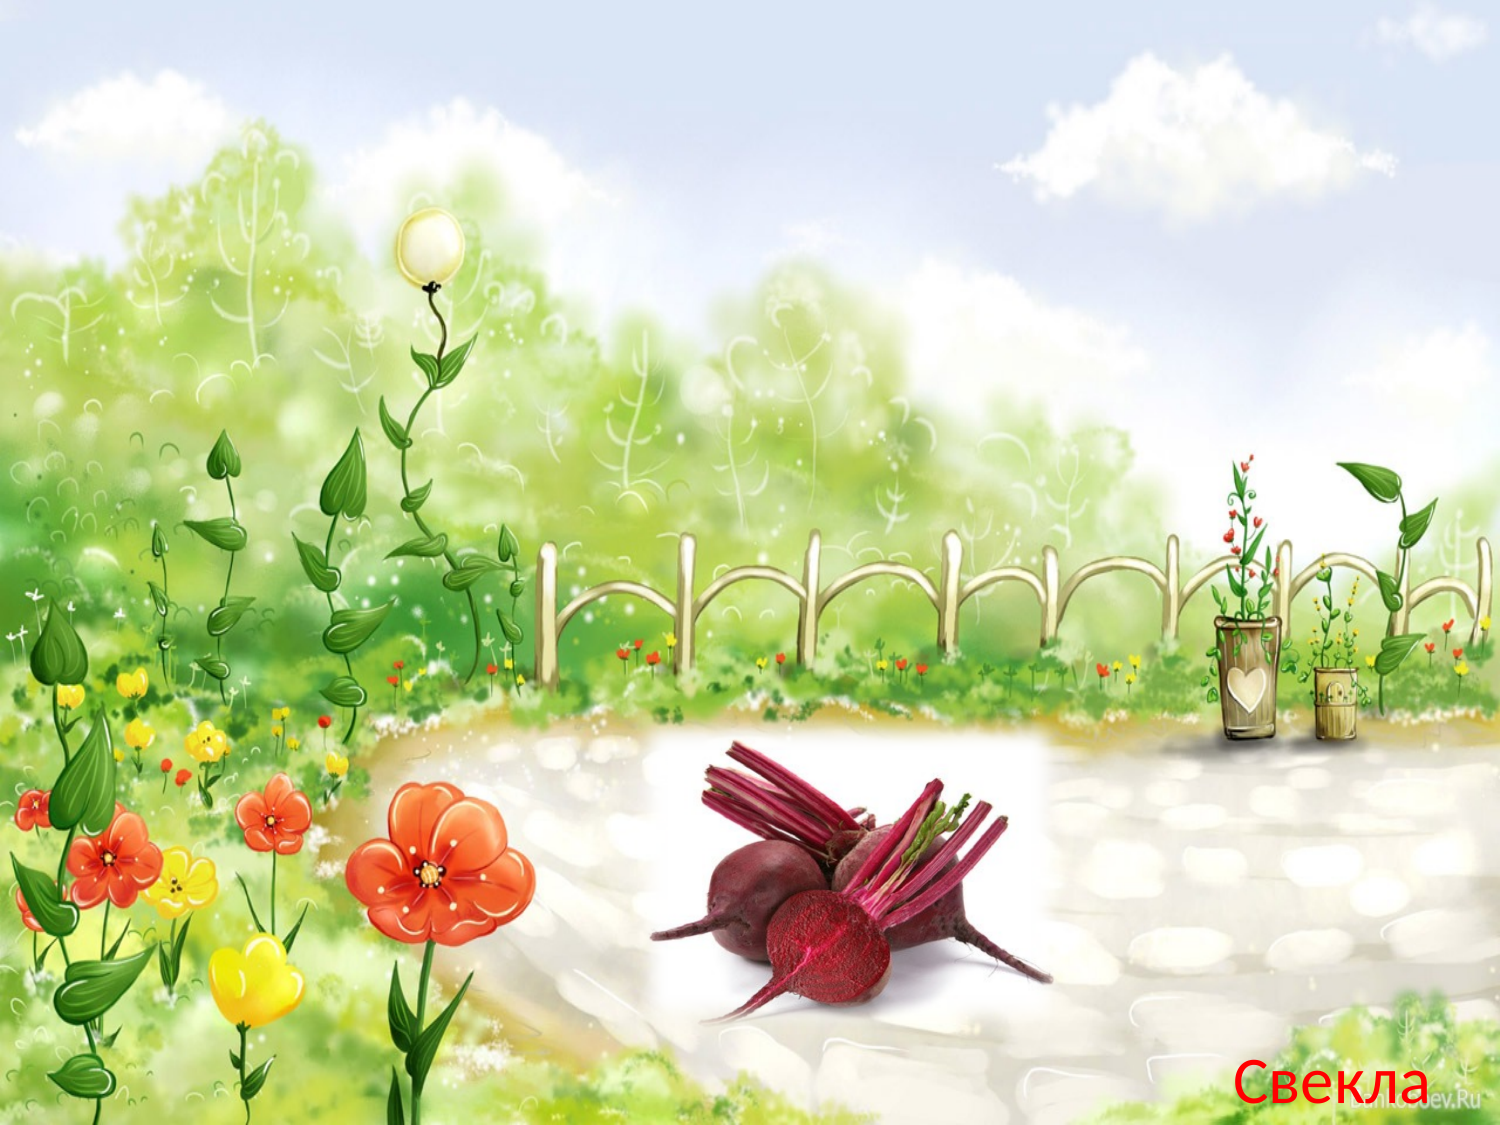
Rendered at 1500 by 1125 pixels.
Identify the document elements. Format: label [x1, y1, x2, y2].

picture [632, 714, 1067, 1031]
list [0, 0, 1500, 1125]
